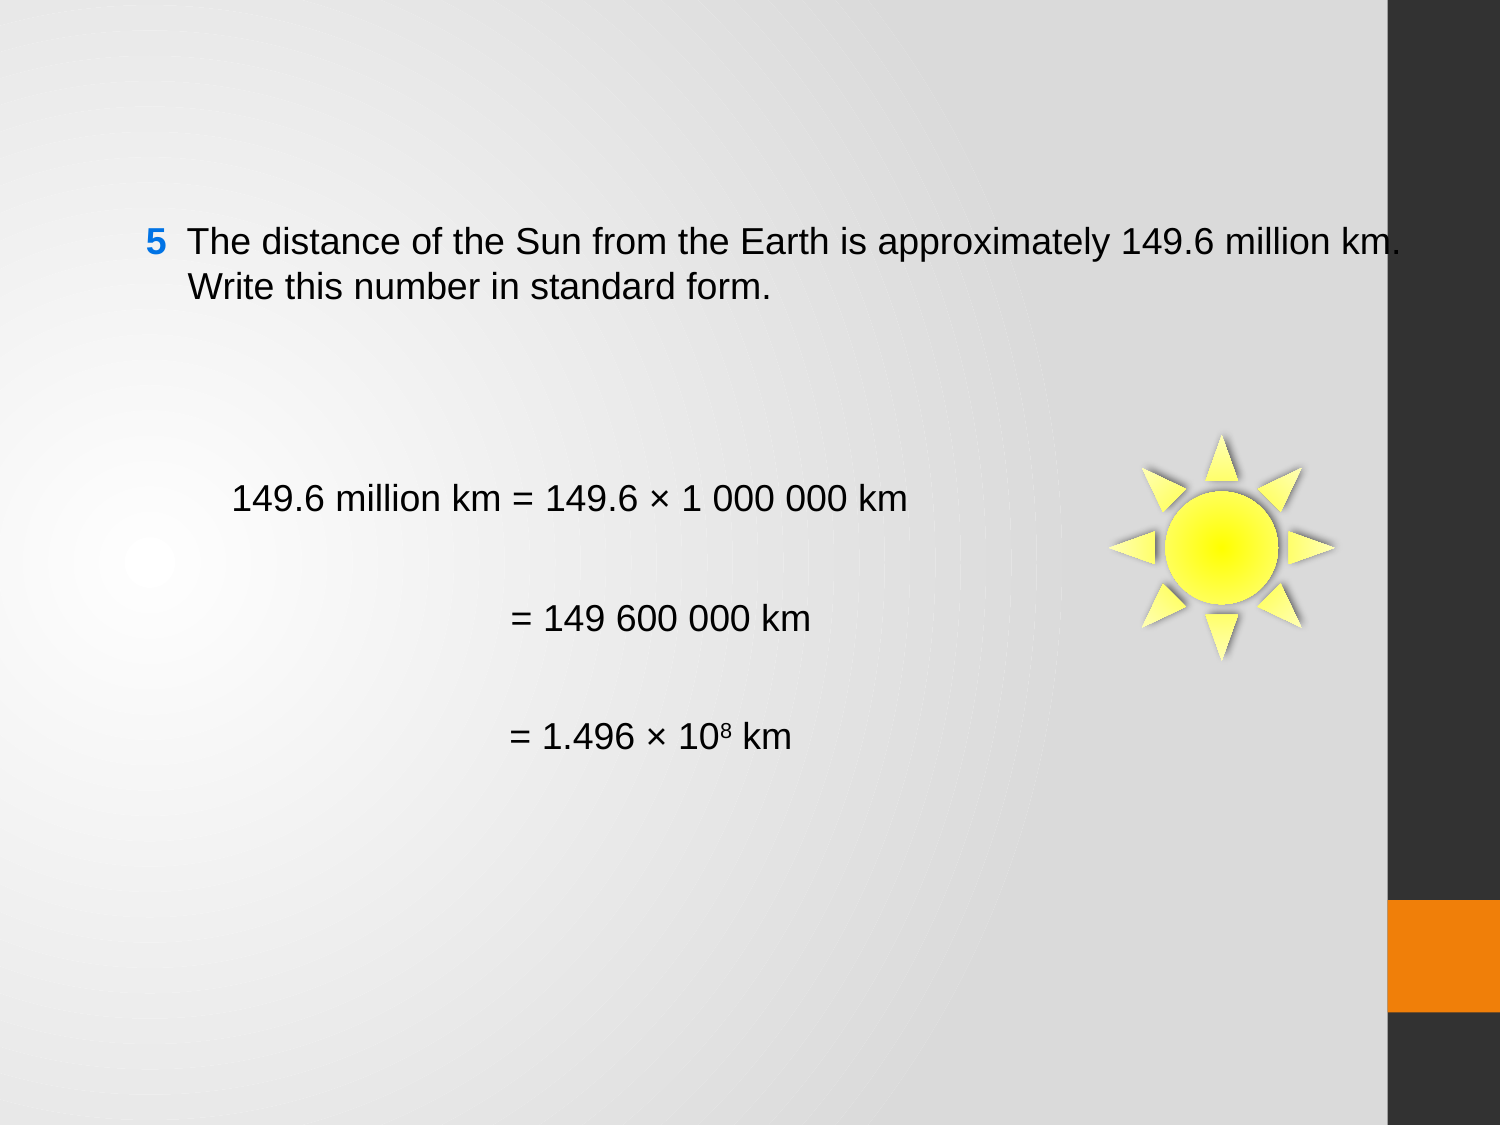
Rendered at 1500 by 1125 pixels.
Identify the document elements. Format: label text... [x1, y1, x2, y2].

text_box [1256, 582, 1303, 629]
text_box = 149 600 000 km [495, 586, 962, 646]
text_box [1256, 467, 1303, 513]
text_box [1204, 434, 1239, 482]
text_box [1204, 613, 1239, 662]
text_box [1141, 467, 1187, 513]
text_box 5 The distance of the Sun from the Earth is approximately 149.6 million km. Write this number in standard form. [130, 210, 1466, 315]
text_box 149.6 million km = [216, 466, 530, 527]
text_box [1287, 530, 1336, 565]
text_box [1108, 530, 1156, 565]
text_box [1164, 490, 1280, 606]
text_box = 1.496 × 108 km [494, 704, 997, 765]
text_box [1141, 582, 1187, 629]
text_box 149.6 × 1 000 000 km [530, 466, 962, 527]
